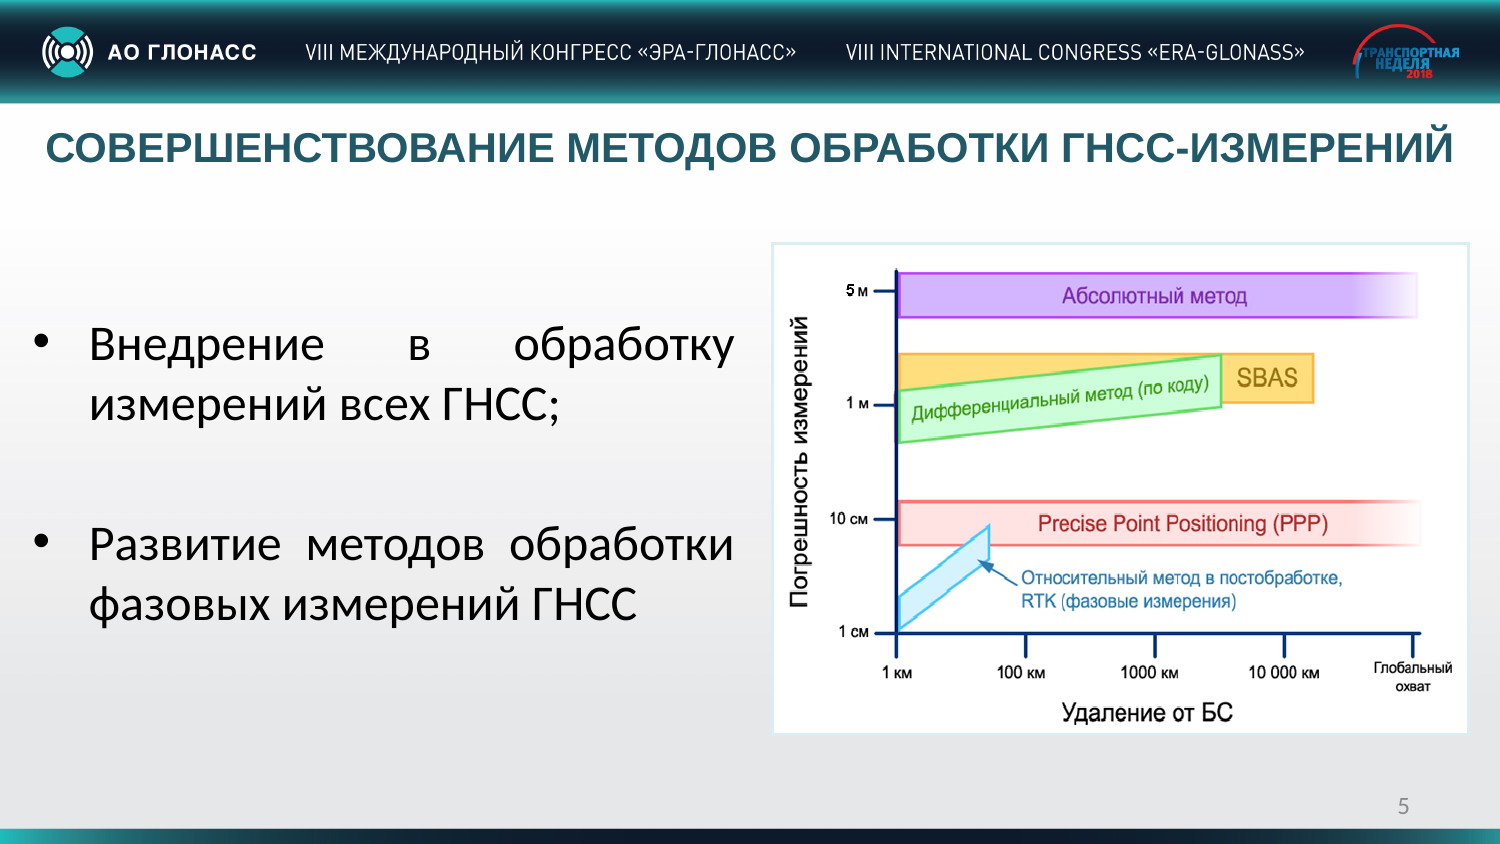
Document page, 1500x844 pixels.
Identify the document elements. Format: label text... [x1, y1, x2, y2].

list Внедрение в обработку измерений всех ГНСС; Развитие методов обработки фазовых измерений ГНСС [17, 232, 750, 800]
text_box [773, 244, 1467, 733]
picture [0, 0, 1500, 102]
text_box СОВЕРШЕНСТВОВАНИЕ МЕТОДОВ ОБРАБОТКИ ГНСС-ИЗМЕРЕНИЙ [0, 102, 1500, 189]
slide_number 5 [1074, 782, 1425, 827]
picture [0, 189, 1500, 844]
